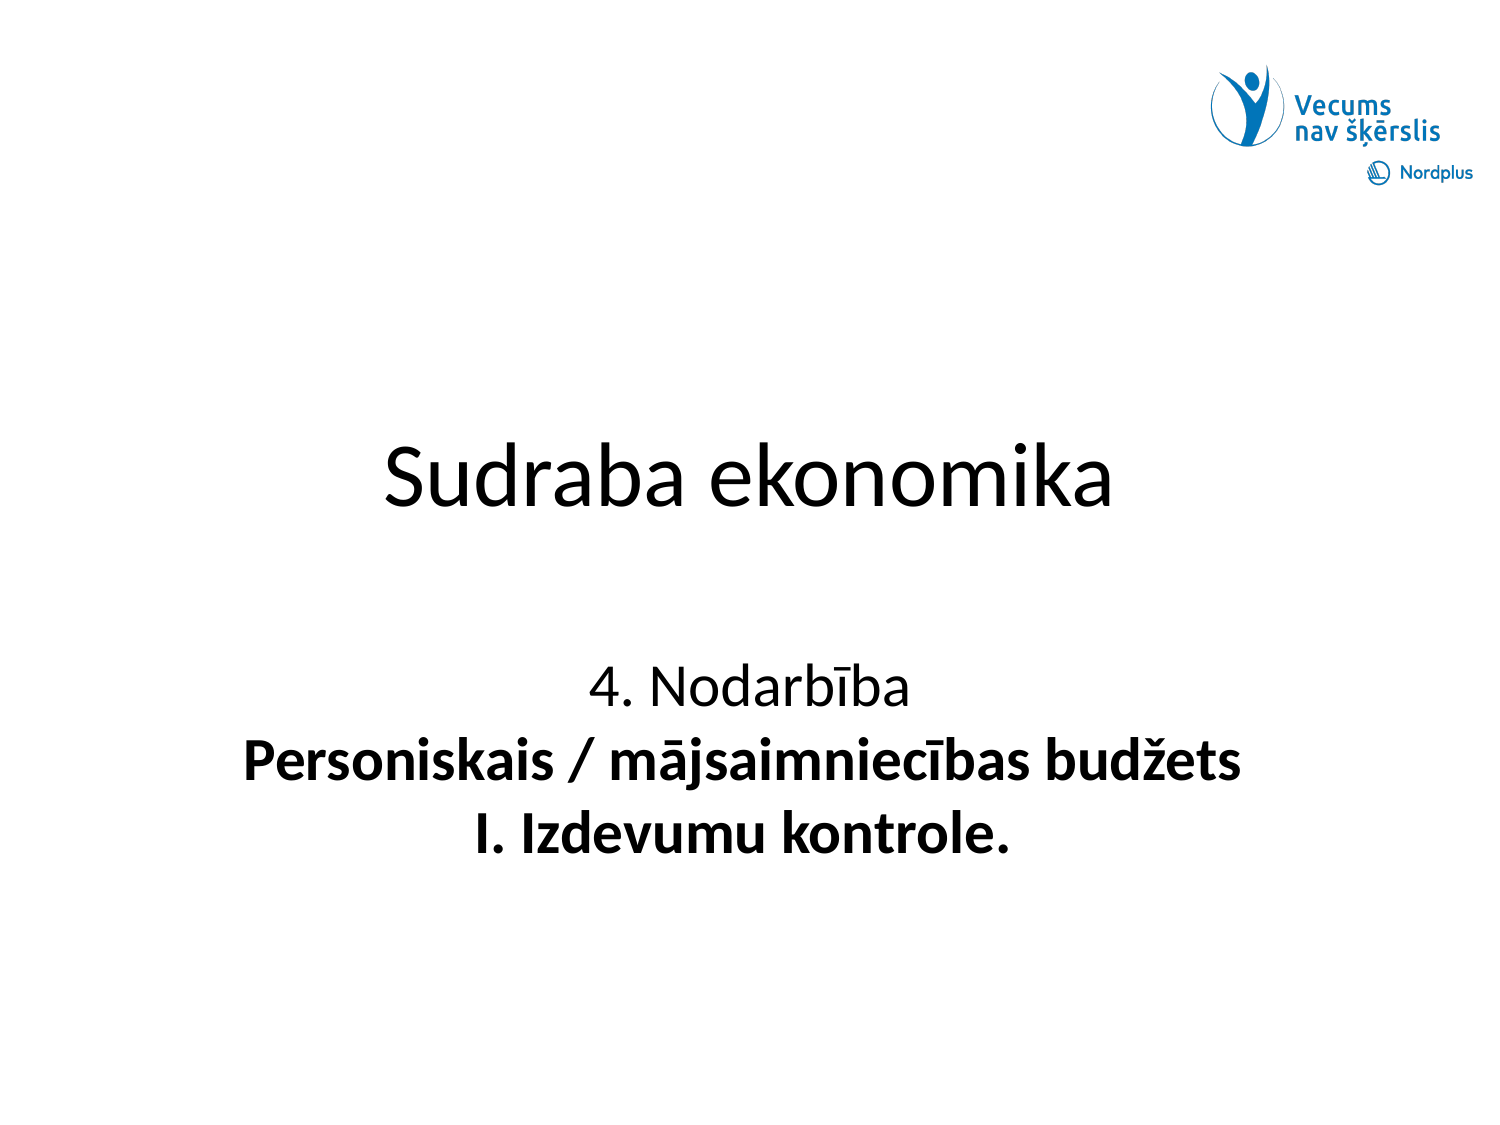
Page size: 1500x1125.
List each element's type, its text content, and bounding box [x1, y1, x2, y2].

title Sudraba ekonomika [112, 349, 1388, 591]
picture [1202, 11, 1478, 223]
subtitle 4. Nodarbība Personiskais / mājsaimniecības budžets I. Izdevumu kontrole. [225, 637, 1275, 925]
